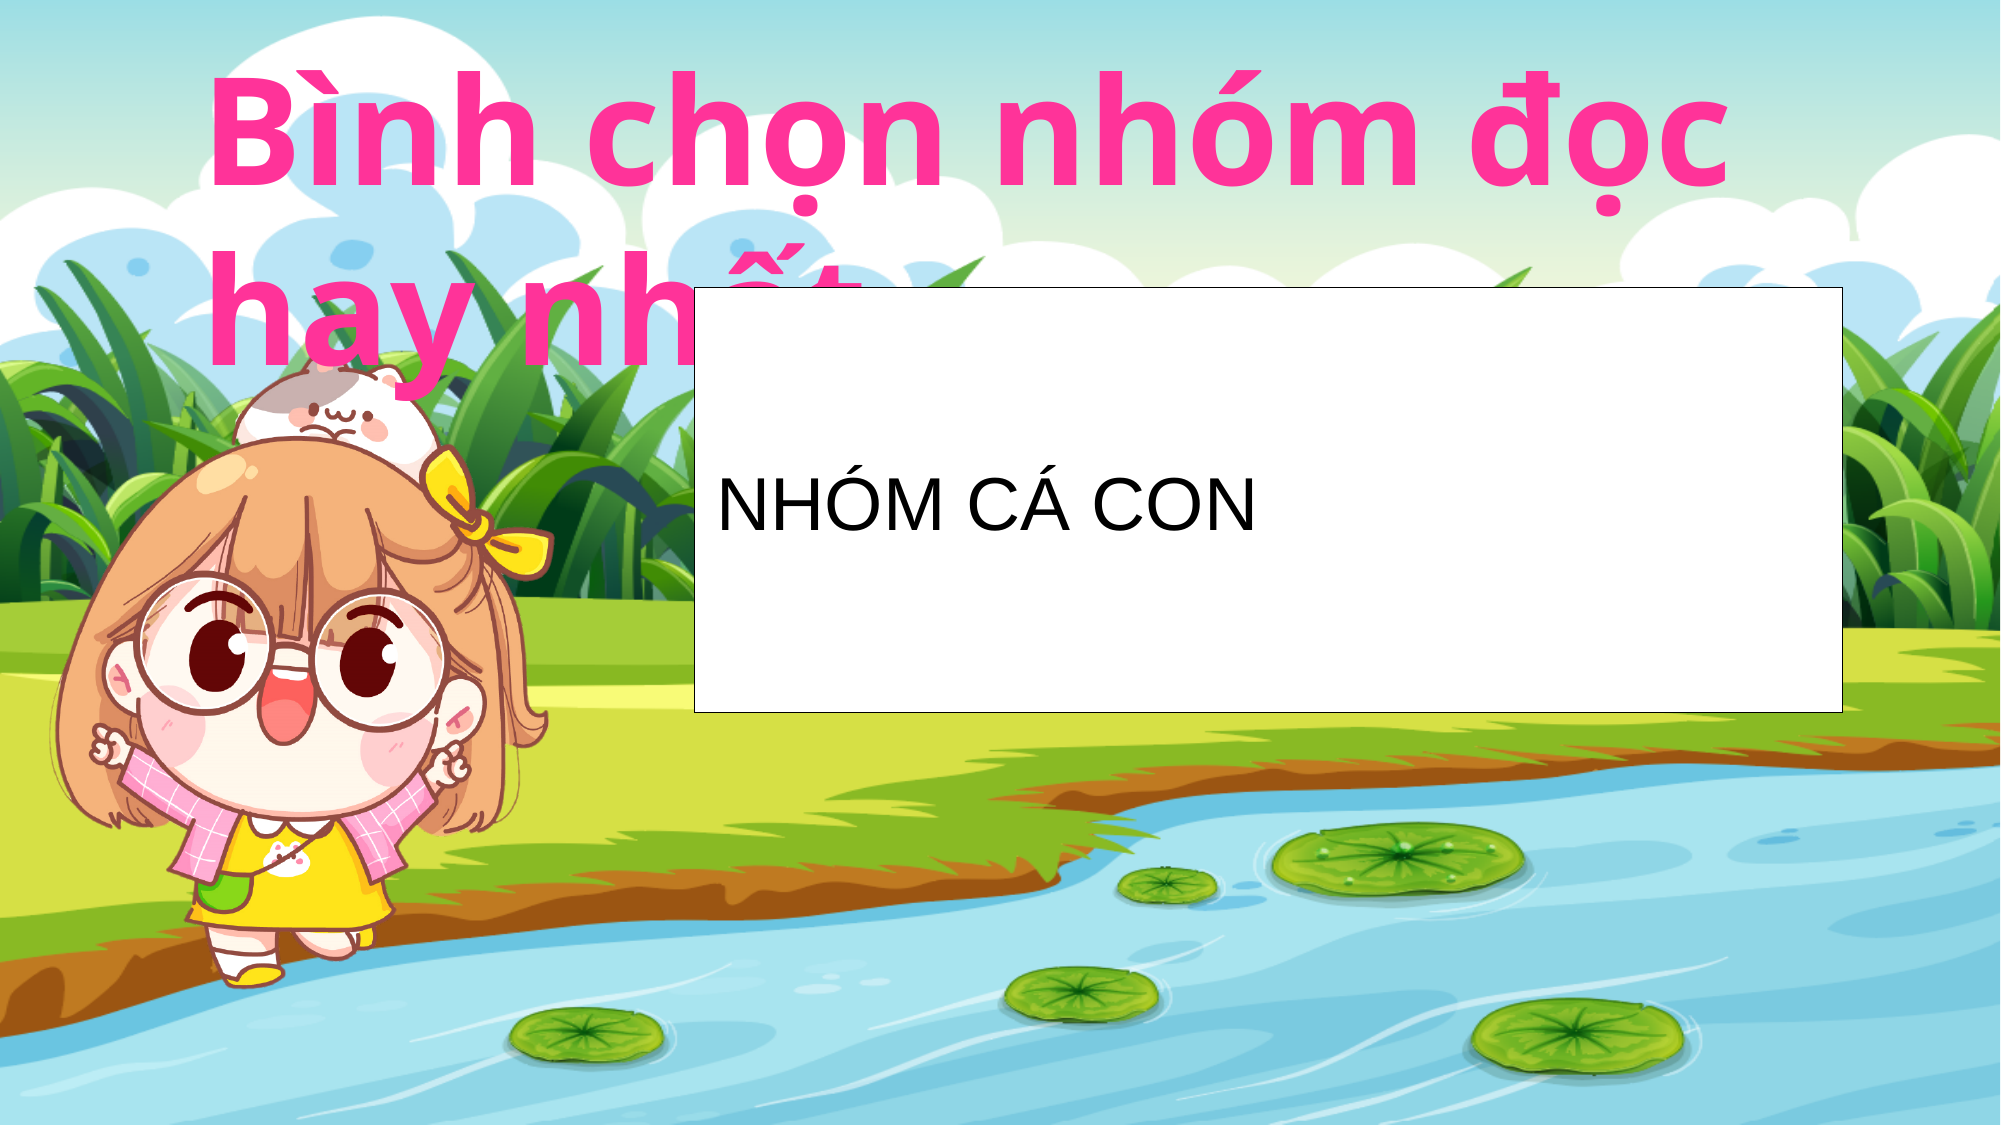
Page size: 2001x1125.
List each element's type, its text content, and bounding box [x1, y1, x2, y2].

picture [0, 0, 2001, 1125]
text_box Bình chọn nhóm đọc hay nhất [186, 28, 1814, 404]
